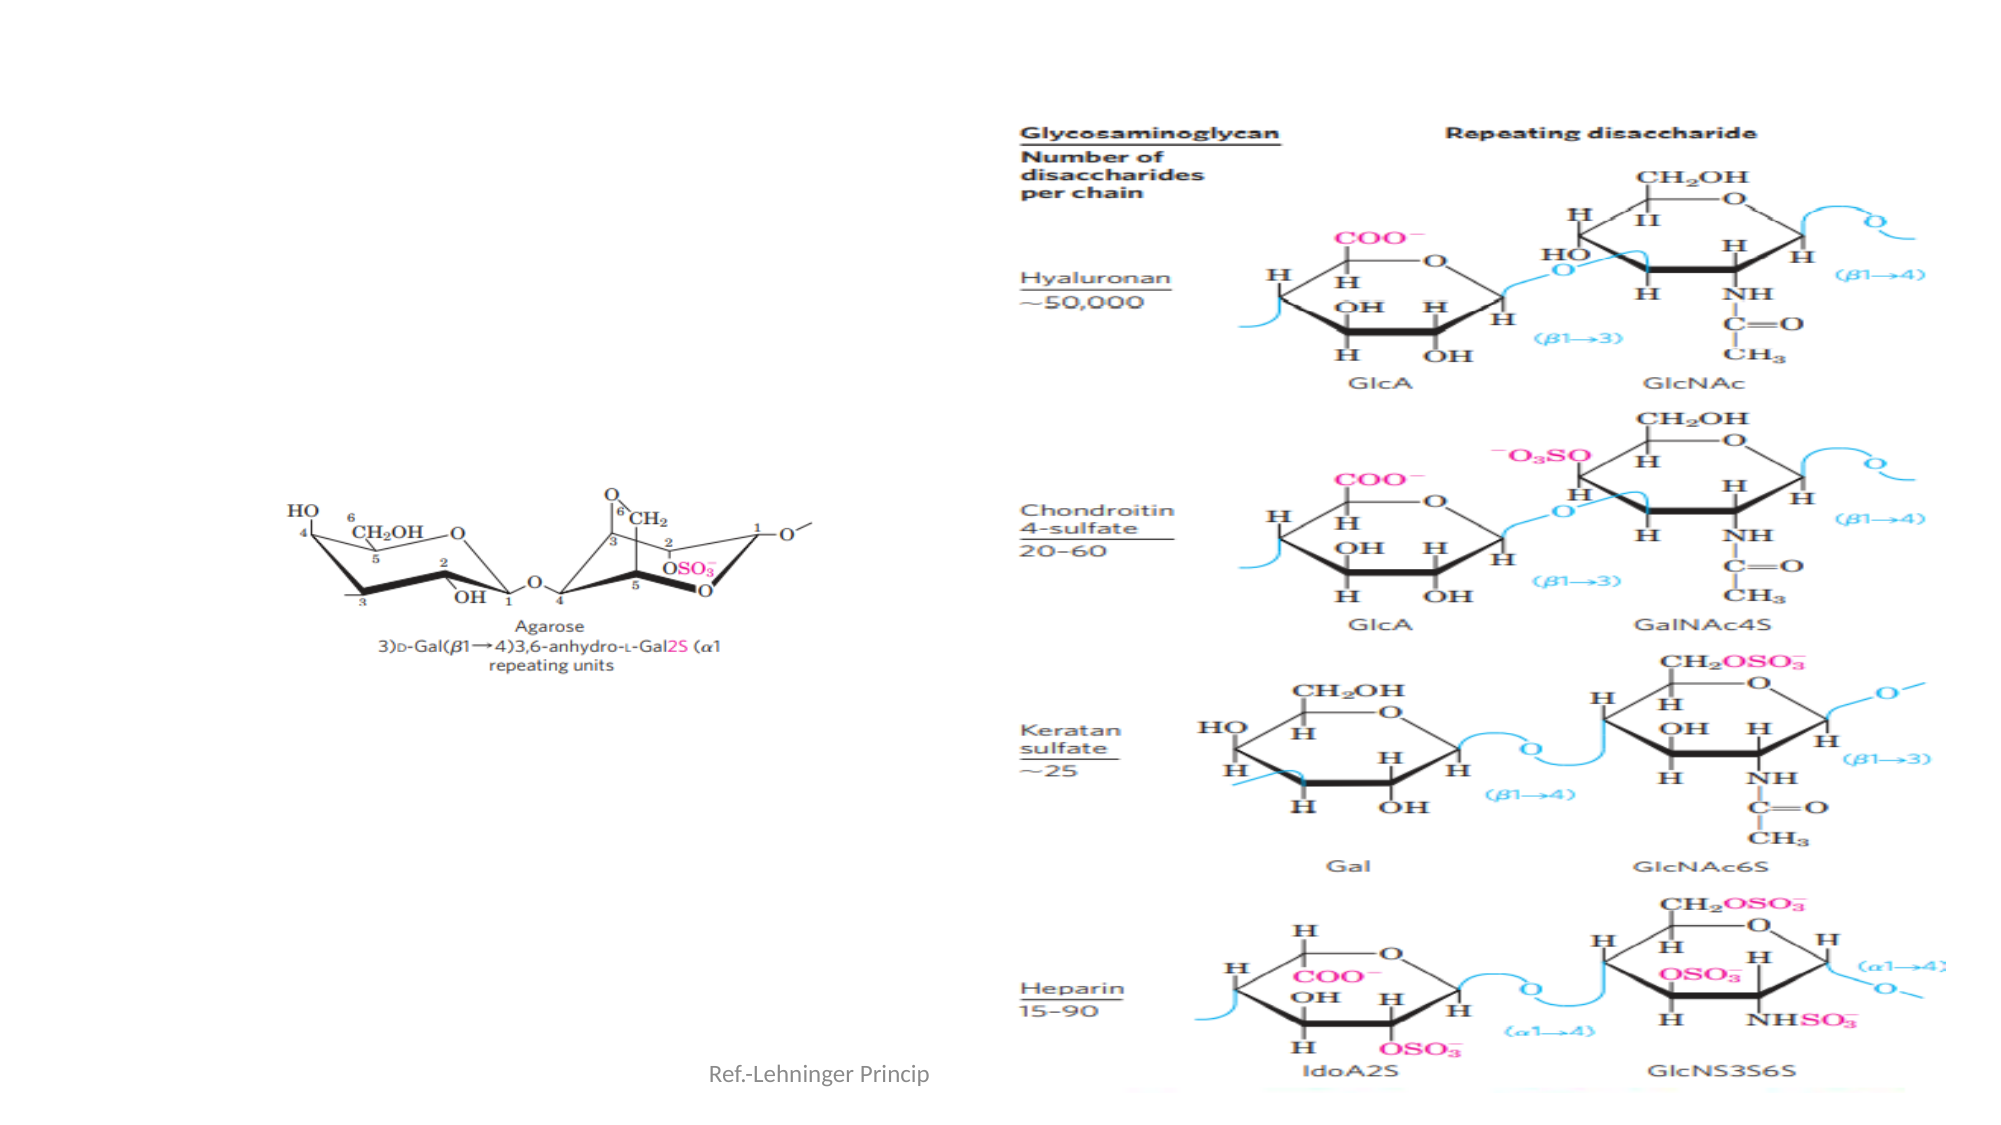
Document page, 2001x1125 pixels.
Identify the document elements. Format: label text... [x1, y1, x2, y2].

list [929, 113, 1946, 1093]
footer Ref.-Lehninger Principles of Biochemistry, Nelson and Cox [662, 1042, 1338, 1103]
picture [276, 443, 826, 682]
